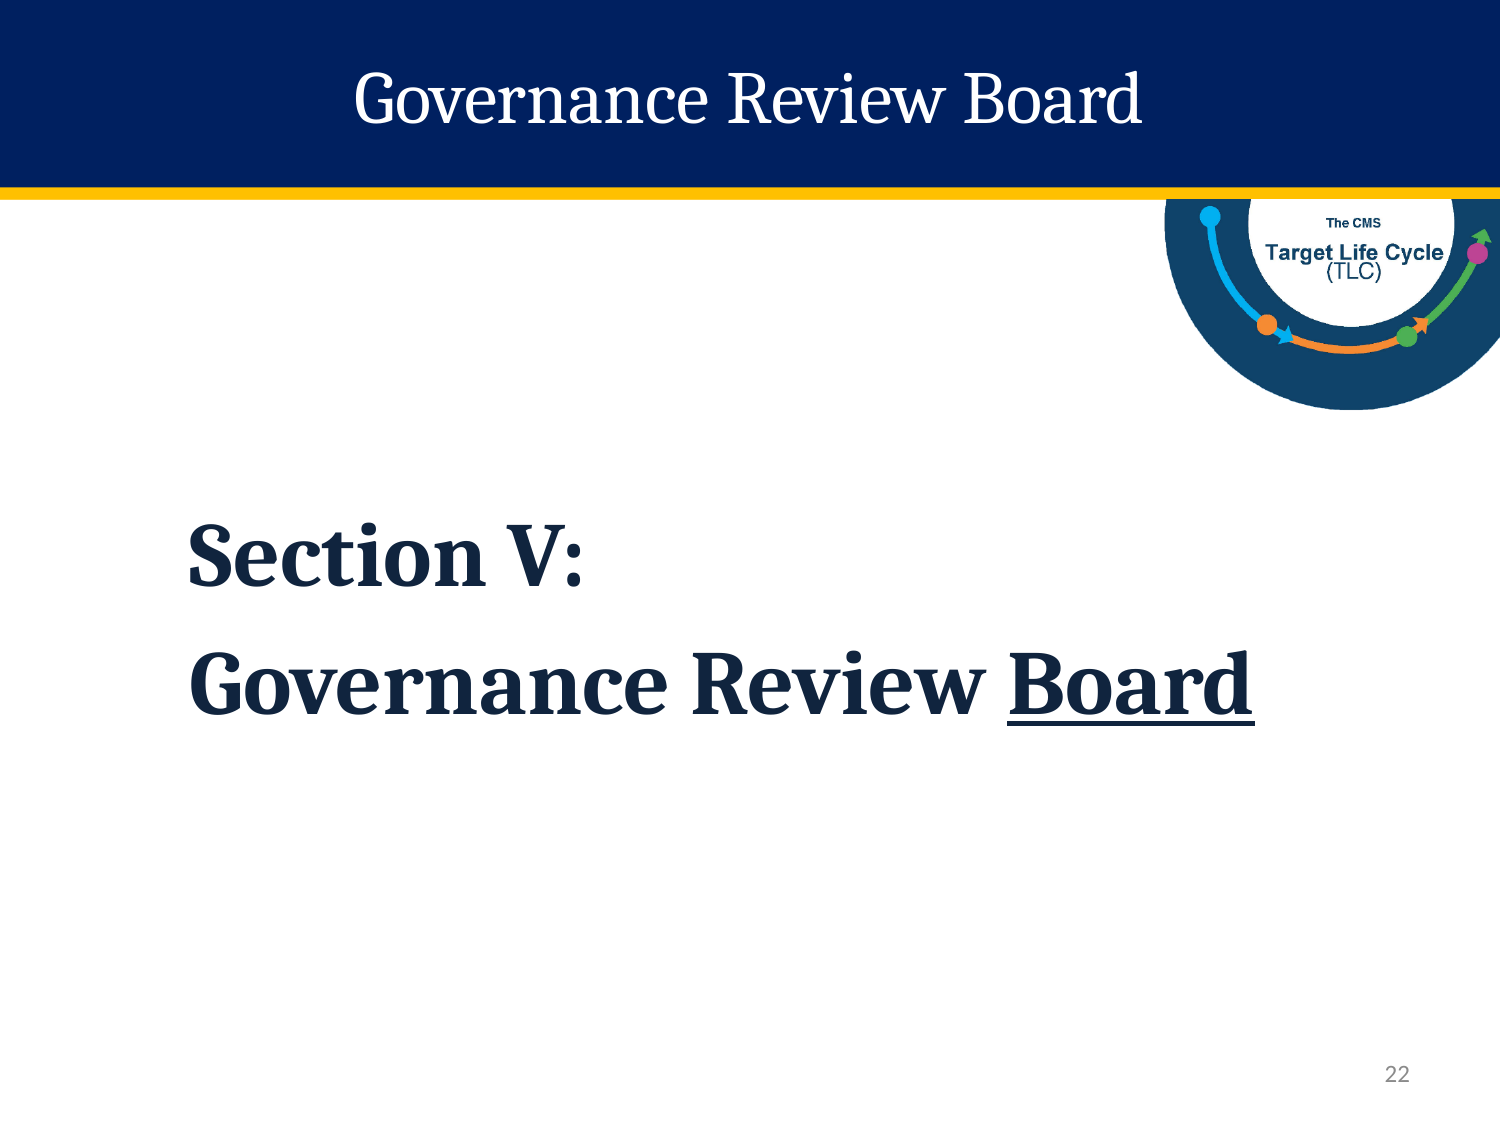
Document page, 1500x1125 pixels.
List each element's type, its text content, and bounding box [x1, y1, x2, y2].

text_box Section V: Governance Review Board [174, 487, 1325, 741]
picture [1139, 199, 1500, 426]
title Governance Review Board [0, 0, 1500, 188]
slide_number 22 [1074, 1042, 1425, 1103]
